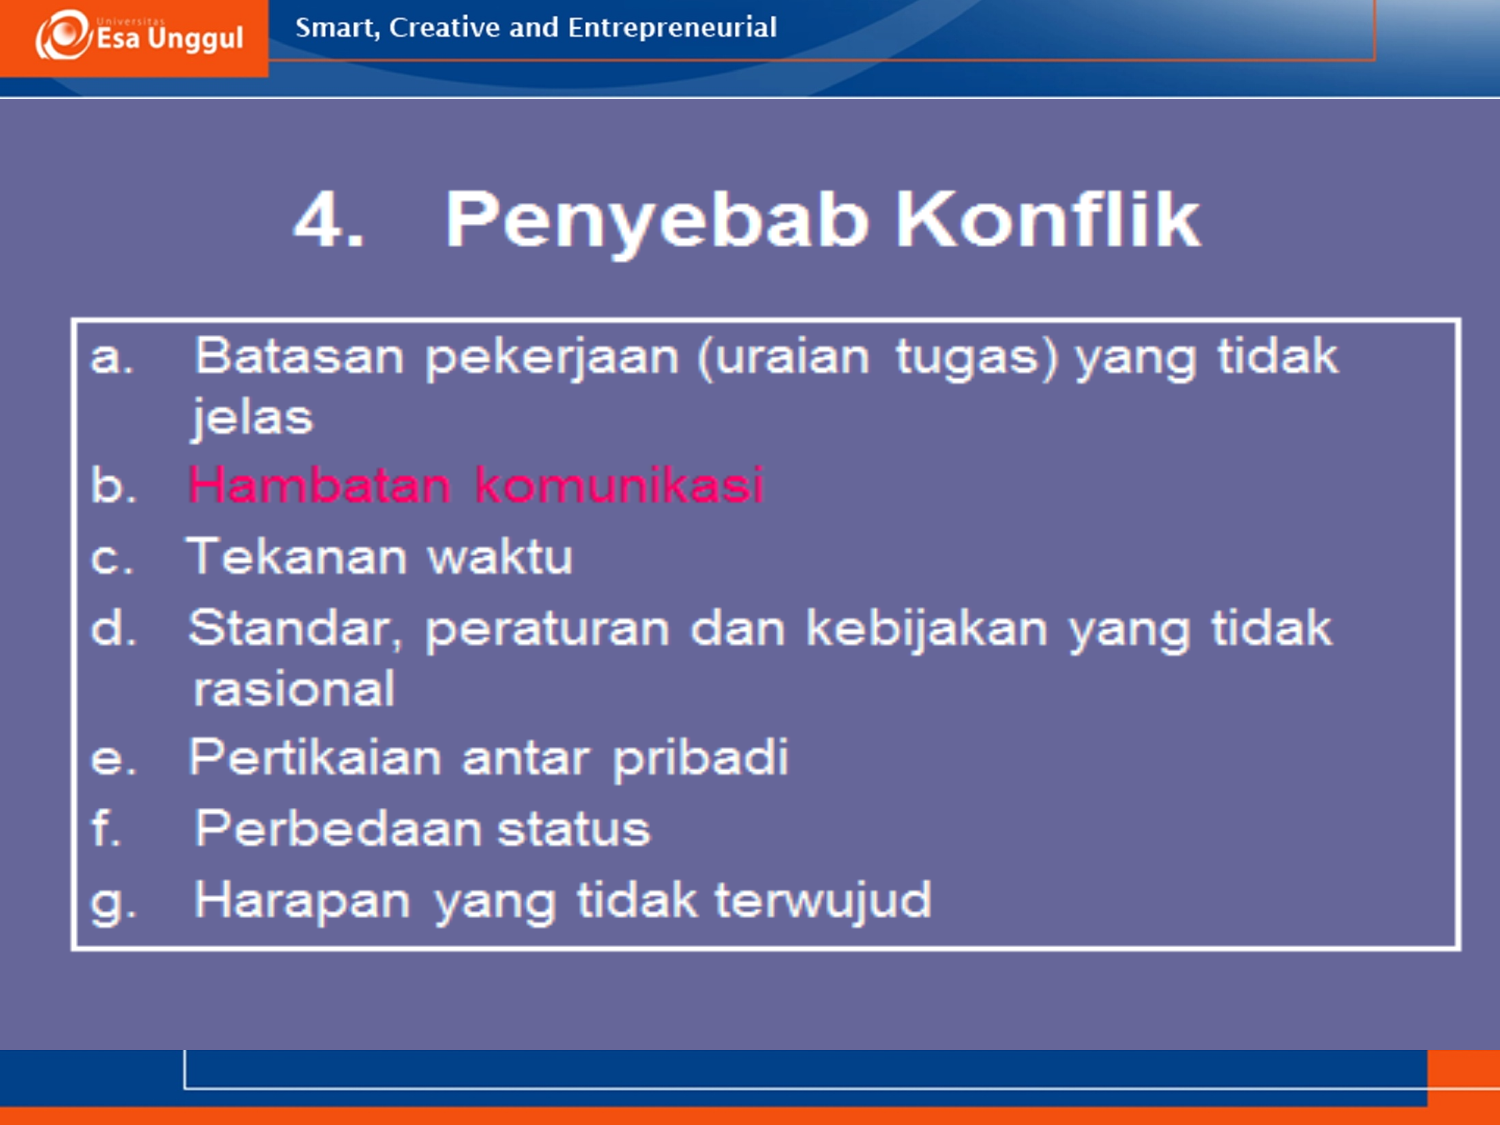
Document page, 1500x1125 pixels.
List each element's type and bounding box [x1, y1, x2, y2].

picture [0, 1051, 1500, 1125]
picture [0, 0, 1500, 99]
list [0, 99, 1500, 1051]
